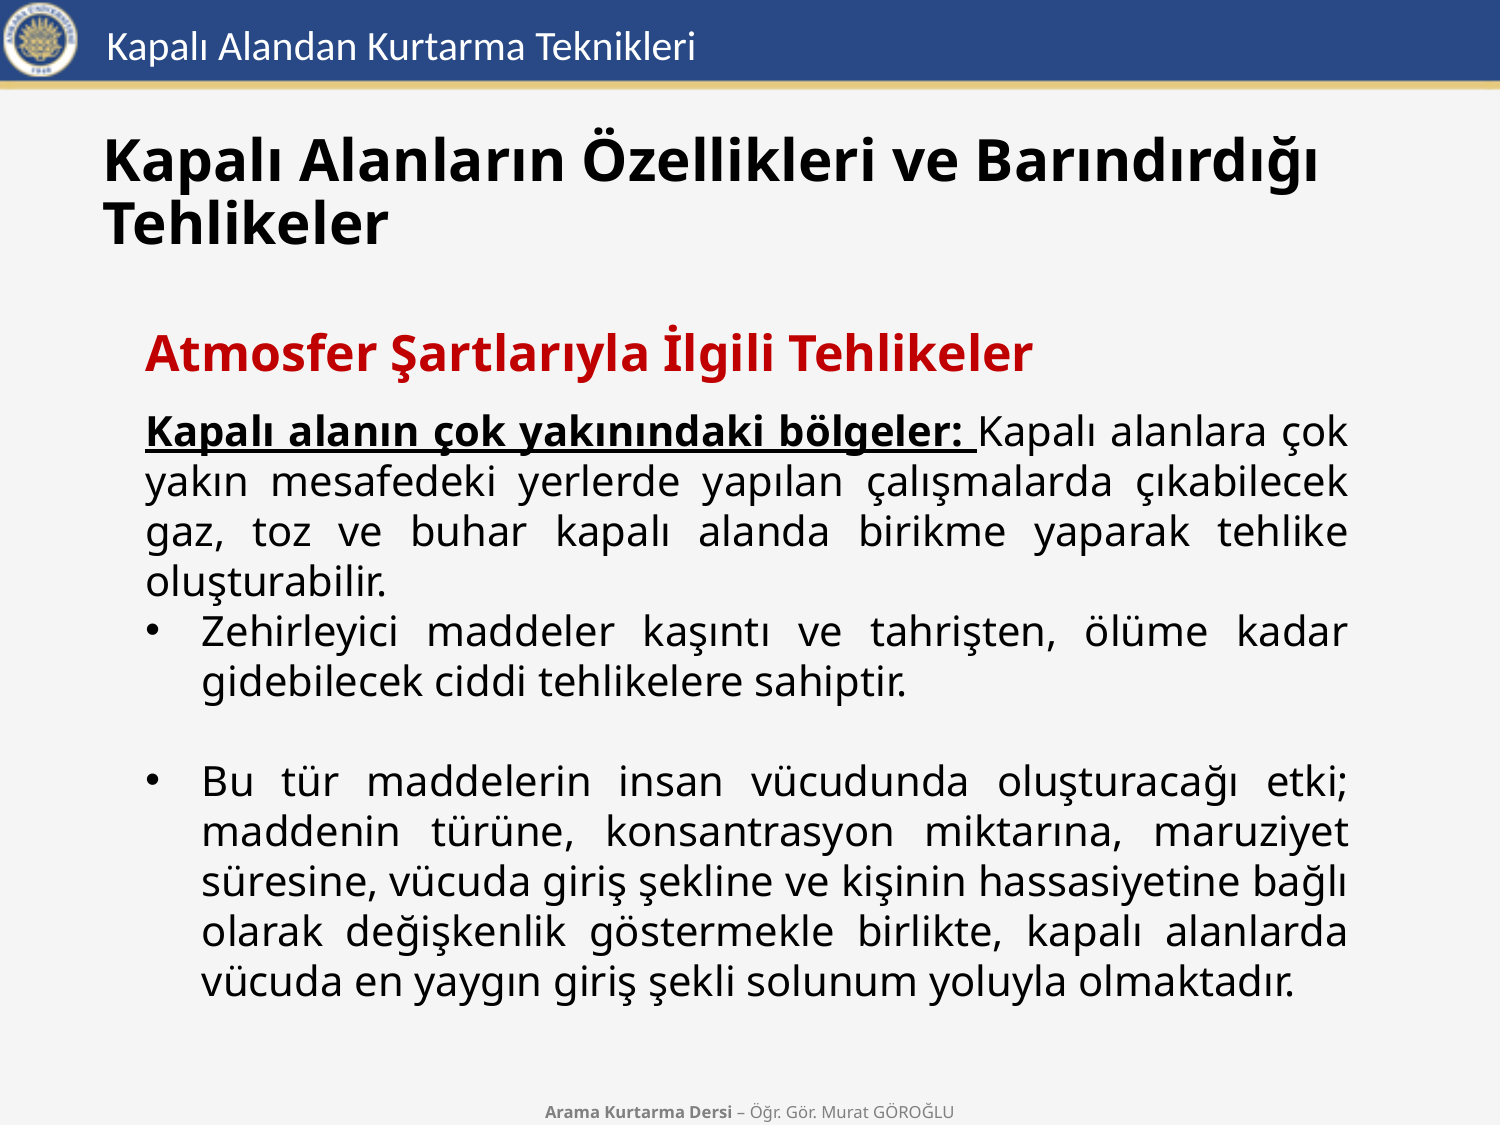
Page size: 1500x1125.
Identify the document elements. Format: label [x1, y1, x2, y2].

list [0, 0, 1500, 1125]
